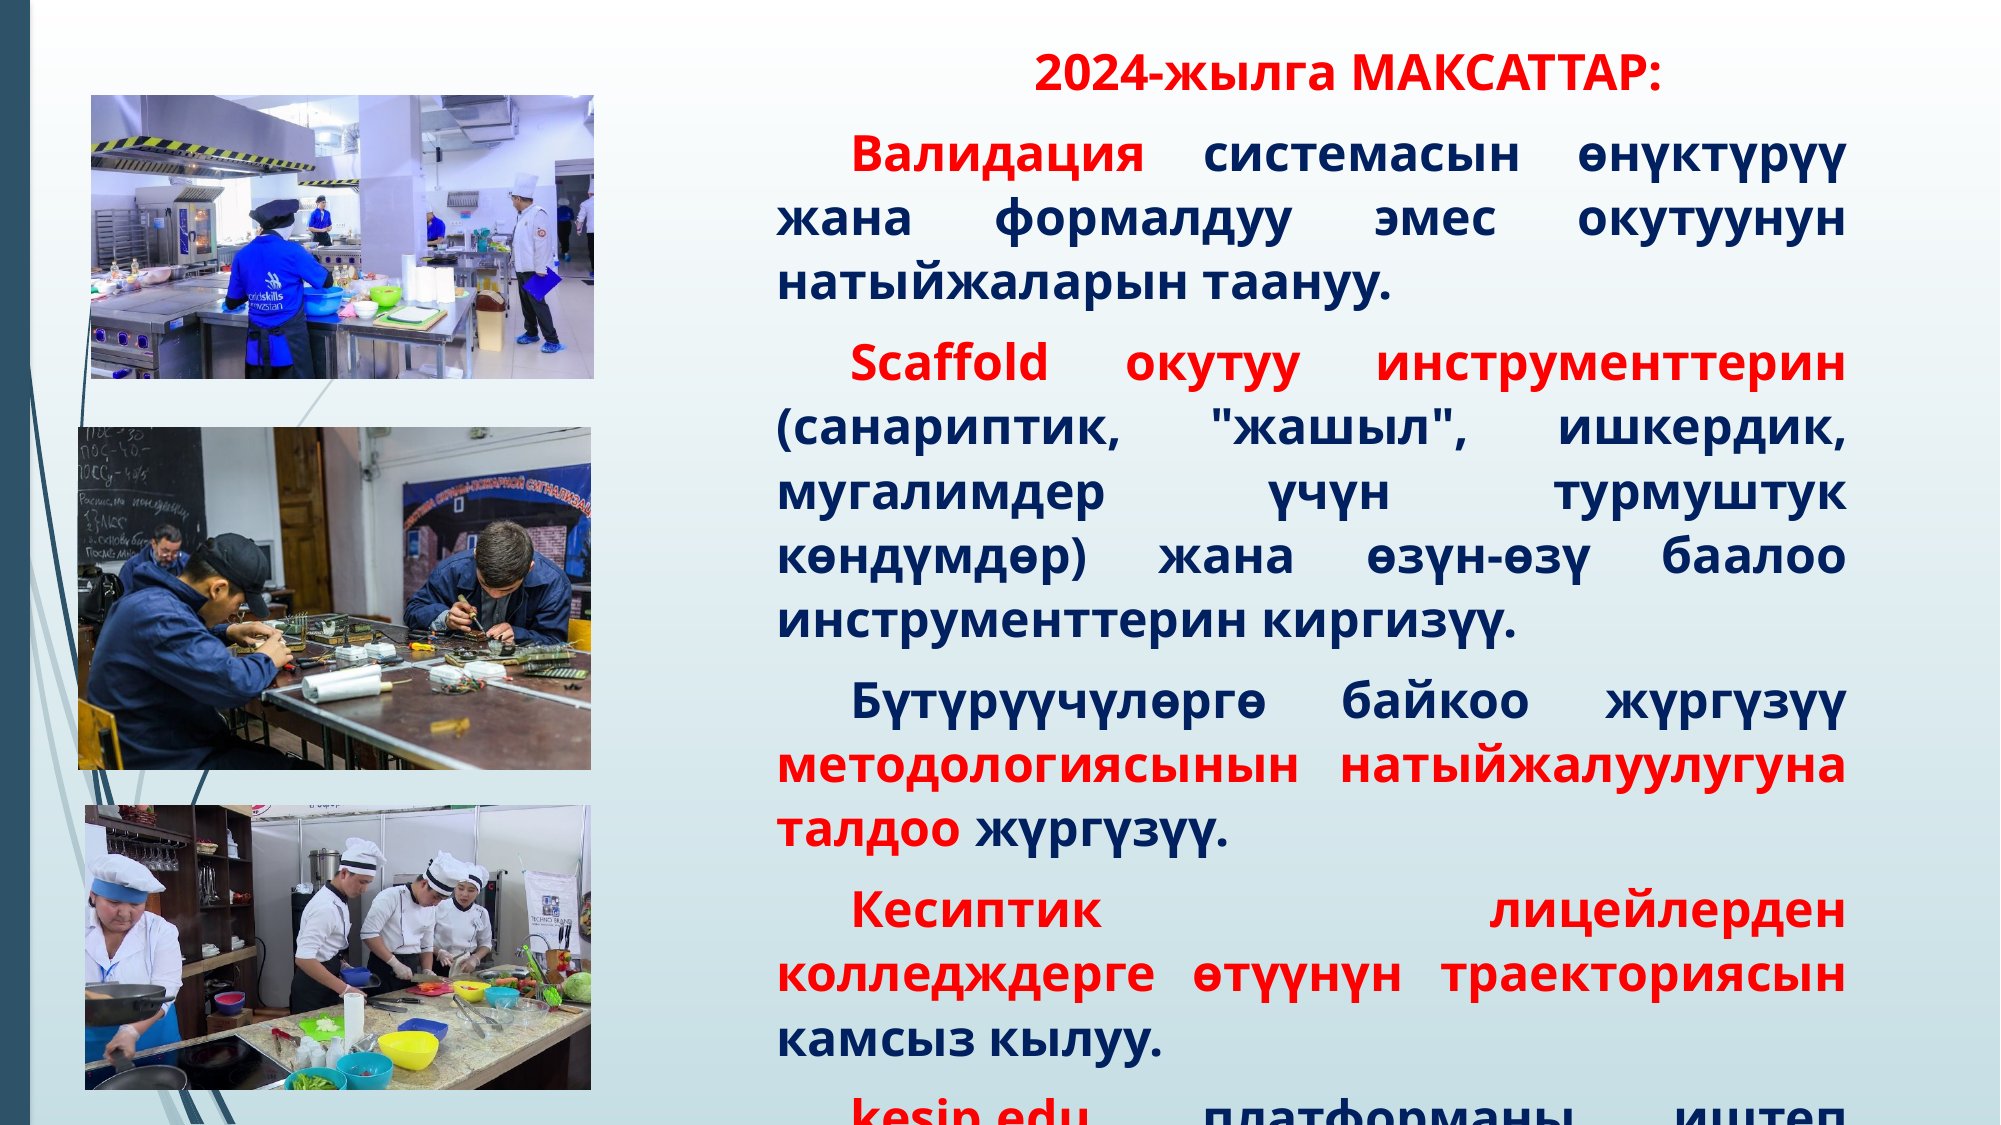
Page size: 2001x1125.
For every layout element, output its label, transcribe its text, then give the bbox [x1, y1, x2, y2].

text_box 2024-жылга МАКСАТТАР: Валидация системасын өнүктүрүү жана формалдуу эмес окутуунун натыйжаларын таануу. Scaffold окутуу инструменттерин (санариптик, "жашыл", ишкердик, мугалимдер үчүн турмуштук көндүмдөр) жана өзүн-өзү баалоо инструменттерин киргизүү. Бүтүрүүчүлөргө байкоо жүргүзүү методологиясынын натыйжалуулугуна талдоо жүргүзүү. Кесиптик лицейлерден колледждерге өтүүнүн траекториясын камсыз кылуу. kesip.edu. платформаны иштеп чыгуу. [761, 29, 1863, 1125]
picture [78, 427, 591, 770]
picture [91, 95, 594, 379]
picture [84, 805, 591, 1091]
